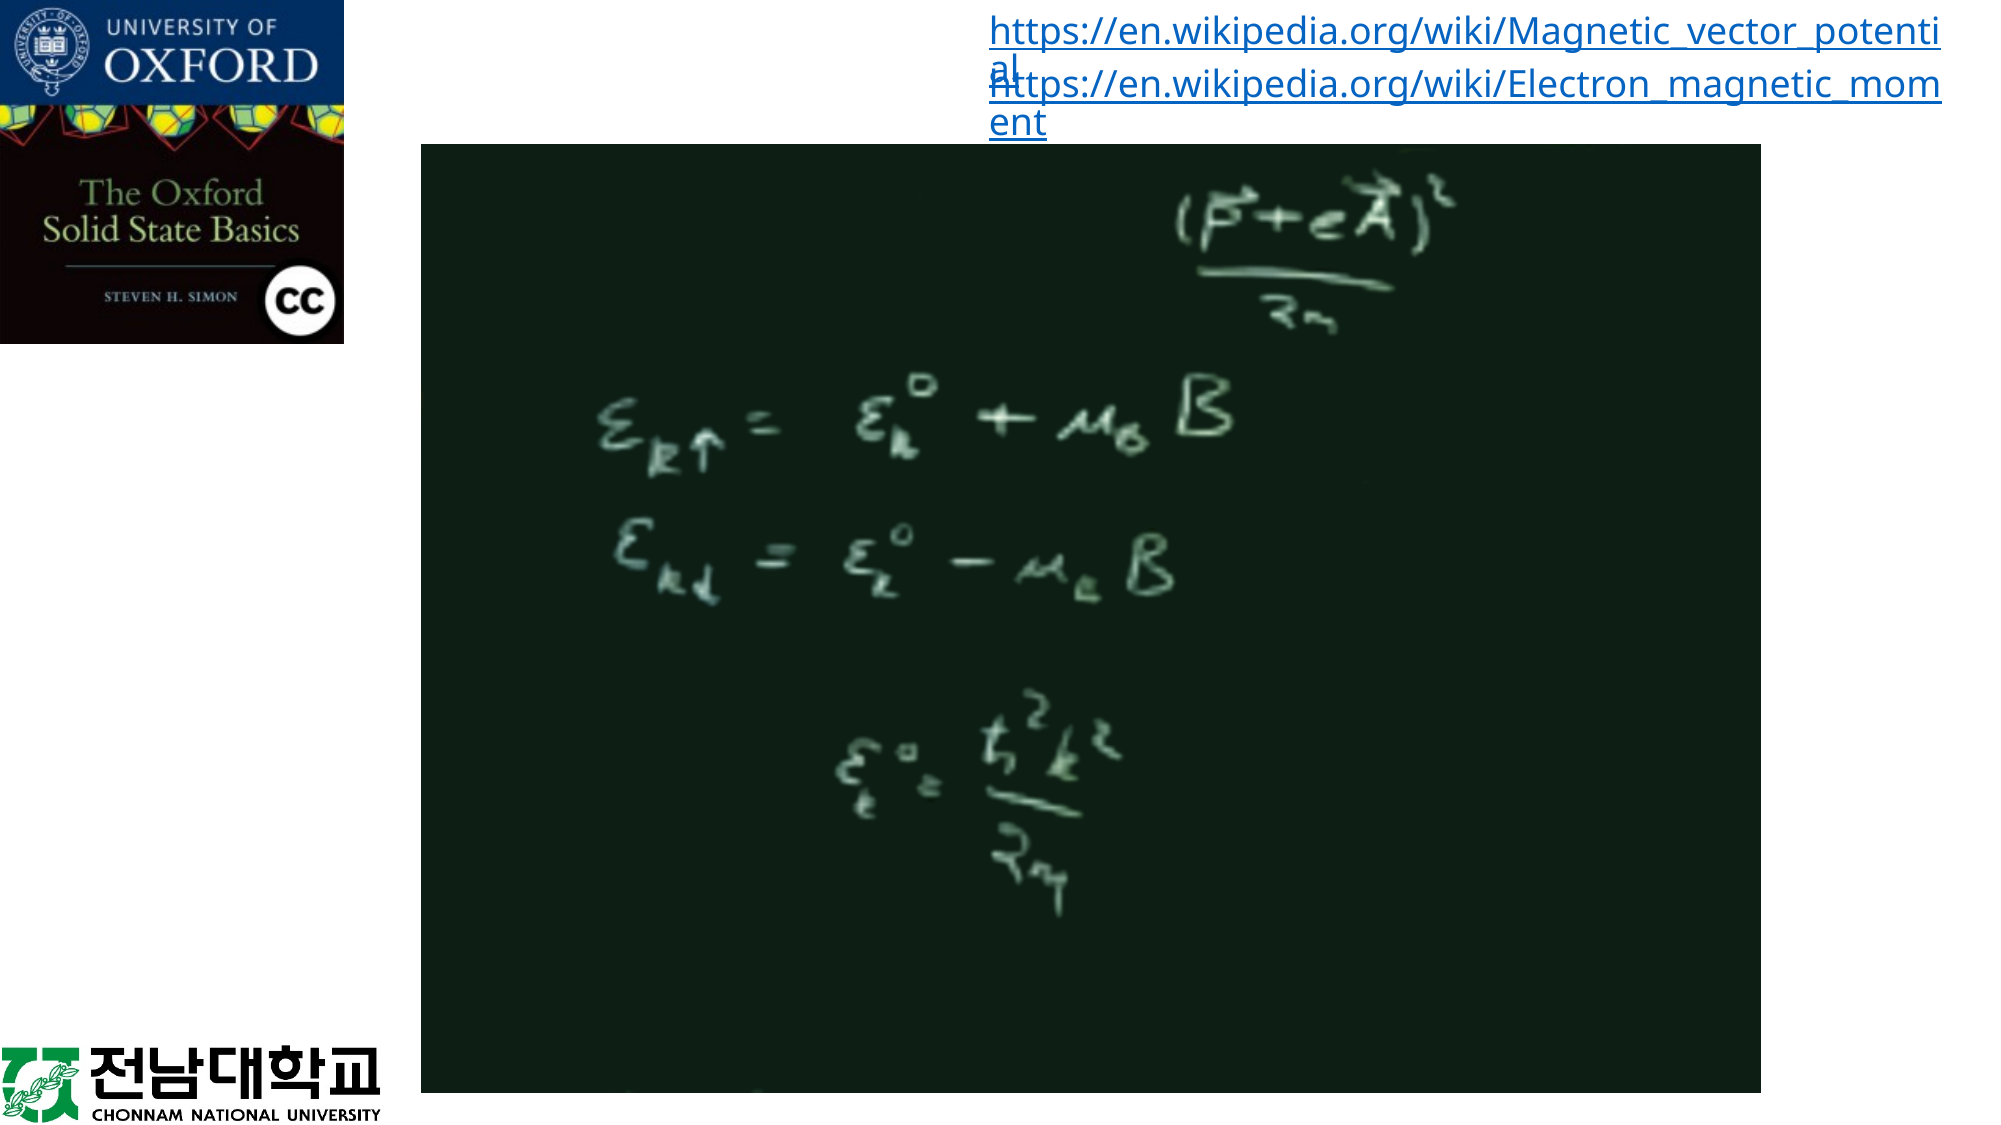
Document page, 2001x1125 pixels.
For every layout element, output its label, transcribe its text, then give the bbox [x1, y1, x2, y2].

picture [421, 144, 1761, 1093]
picture [2, 1045, 381, 1123]
text_box https://en.wikipedia.org/wiki/Magnetic_vector_potential [973, 0, 1974, 52]
picture [0, 0, 344, 344]
text_box https://en.wikipedia.org/wiki/Electron_magnetic_moment [973, 52, 1974, 164]
